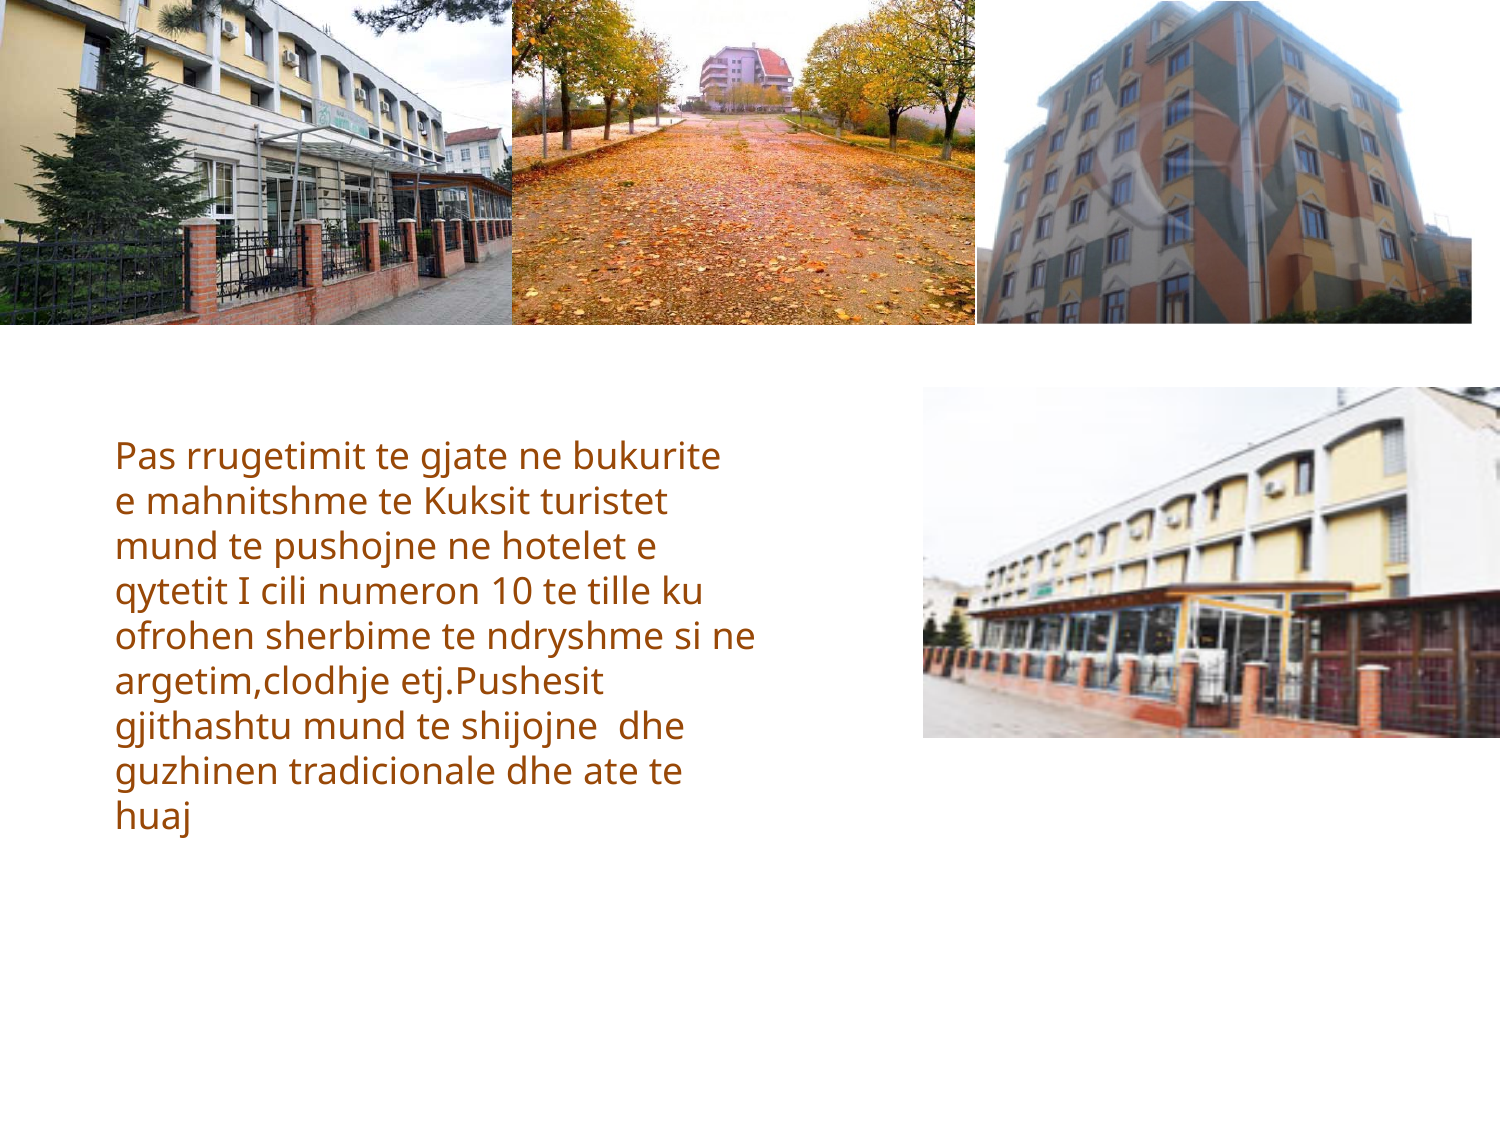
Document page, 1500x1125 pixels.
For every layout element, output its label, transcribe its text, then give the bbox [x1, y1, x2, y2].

picture [923, 387, 1500, 738]
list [976, 0, 1476, 326]
text_box Pas rrugetimit te gjate ne bukurite e mahnitshme te Kuksit turistet mund te pushojne ne hotelet e qytetit I cili numeron 10 te tille ku ofrohen sherbime te ndryshme si ne argetim,clodhje etj.Pushesit gjithashtu mund te shijojne dhe guzhinen tradicionale dhe ate te huaj [99, 424, 775, 845]
picture [0, 0, 976, 326]
